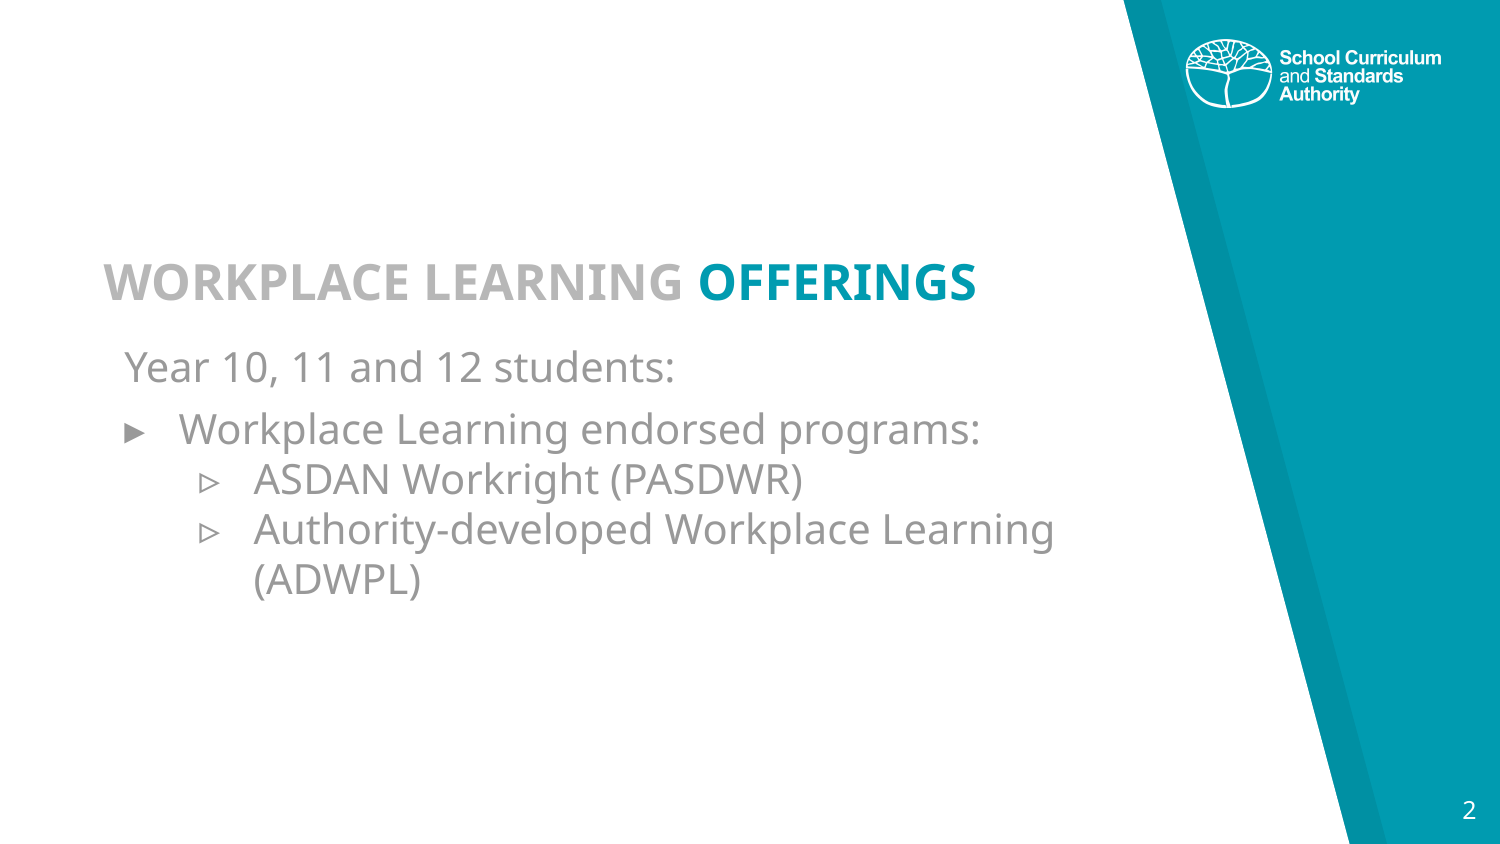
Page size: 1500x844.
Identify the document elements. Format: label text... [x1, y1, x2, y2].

picture [1181, 35, 1446, 113]
list Year 10, 11 and 12 students: Workplace Learning endorsed programs: ASDAN Workright (PASDWR) Authority-developed Workplace Learning (ADWPL) [88, 325, 1100, 696]
title WORKPLACE LEARNING OFFERINGS [88, 245, 1100, 325]
slide_number 2 [1401, 779, 1492, 844]
